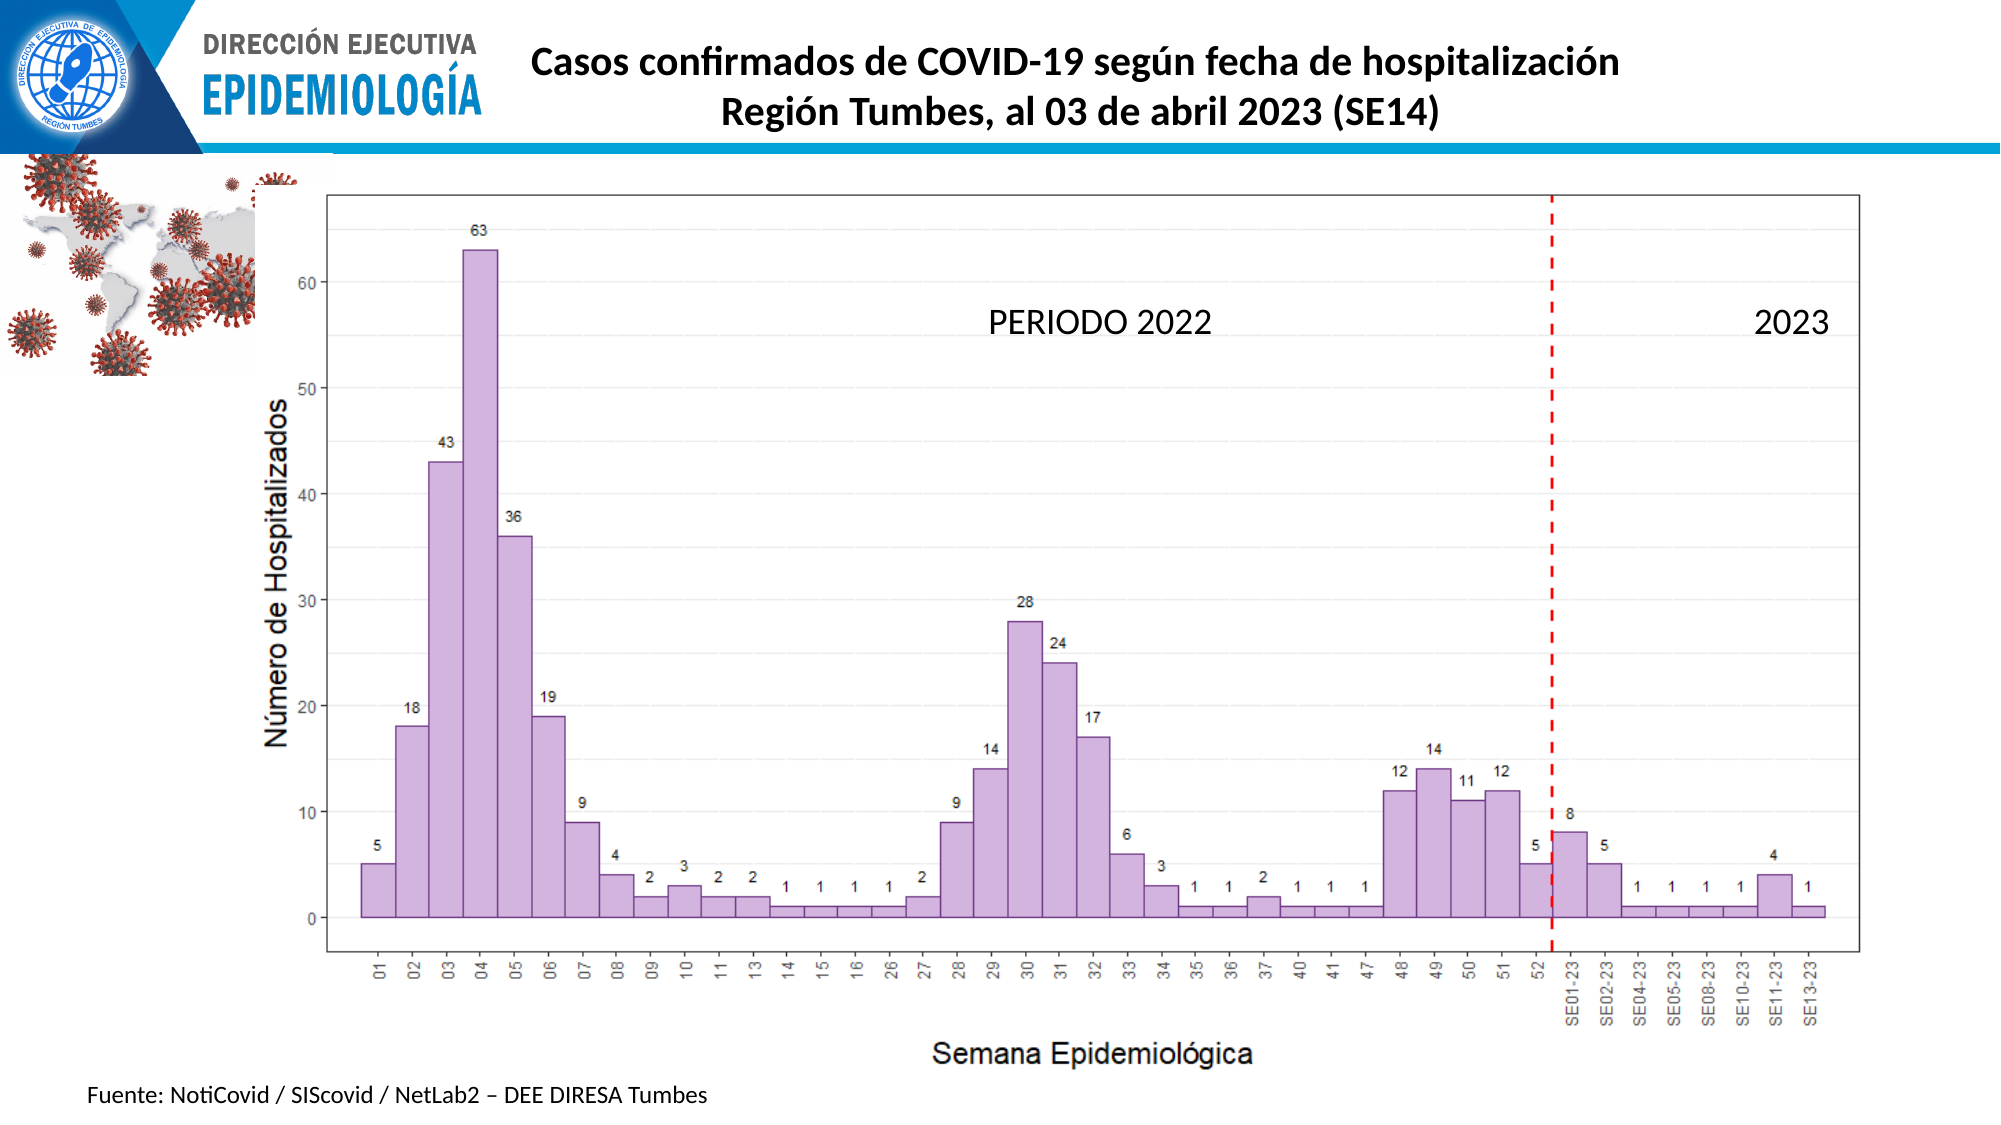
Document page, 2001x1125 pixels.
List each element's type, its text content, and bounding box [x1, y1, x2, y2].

text_box Casos confirmados de COVID-19 según fecha de hospitalización Región Tumbes, al 03 de abril 2023 (SE14) [516, 26, 1637, 142]
text_box Fuente: NotiCovid / SIScovid / NetLab2 – DEE DIRESA Tumbes [72, 1071, 1228, 1116]
text_box [333, 142, 2000, 155]
picture [0, 0, 1870, 1071]
